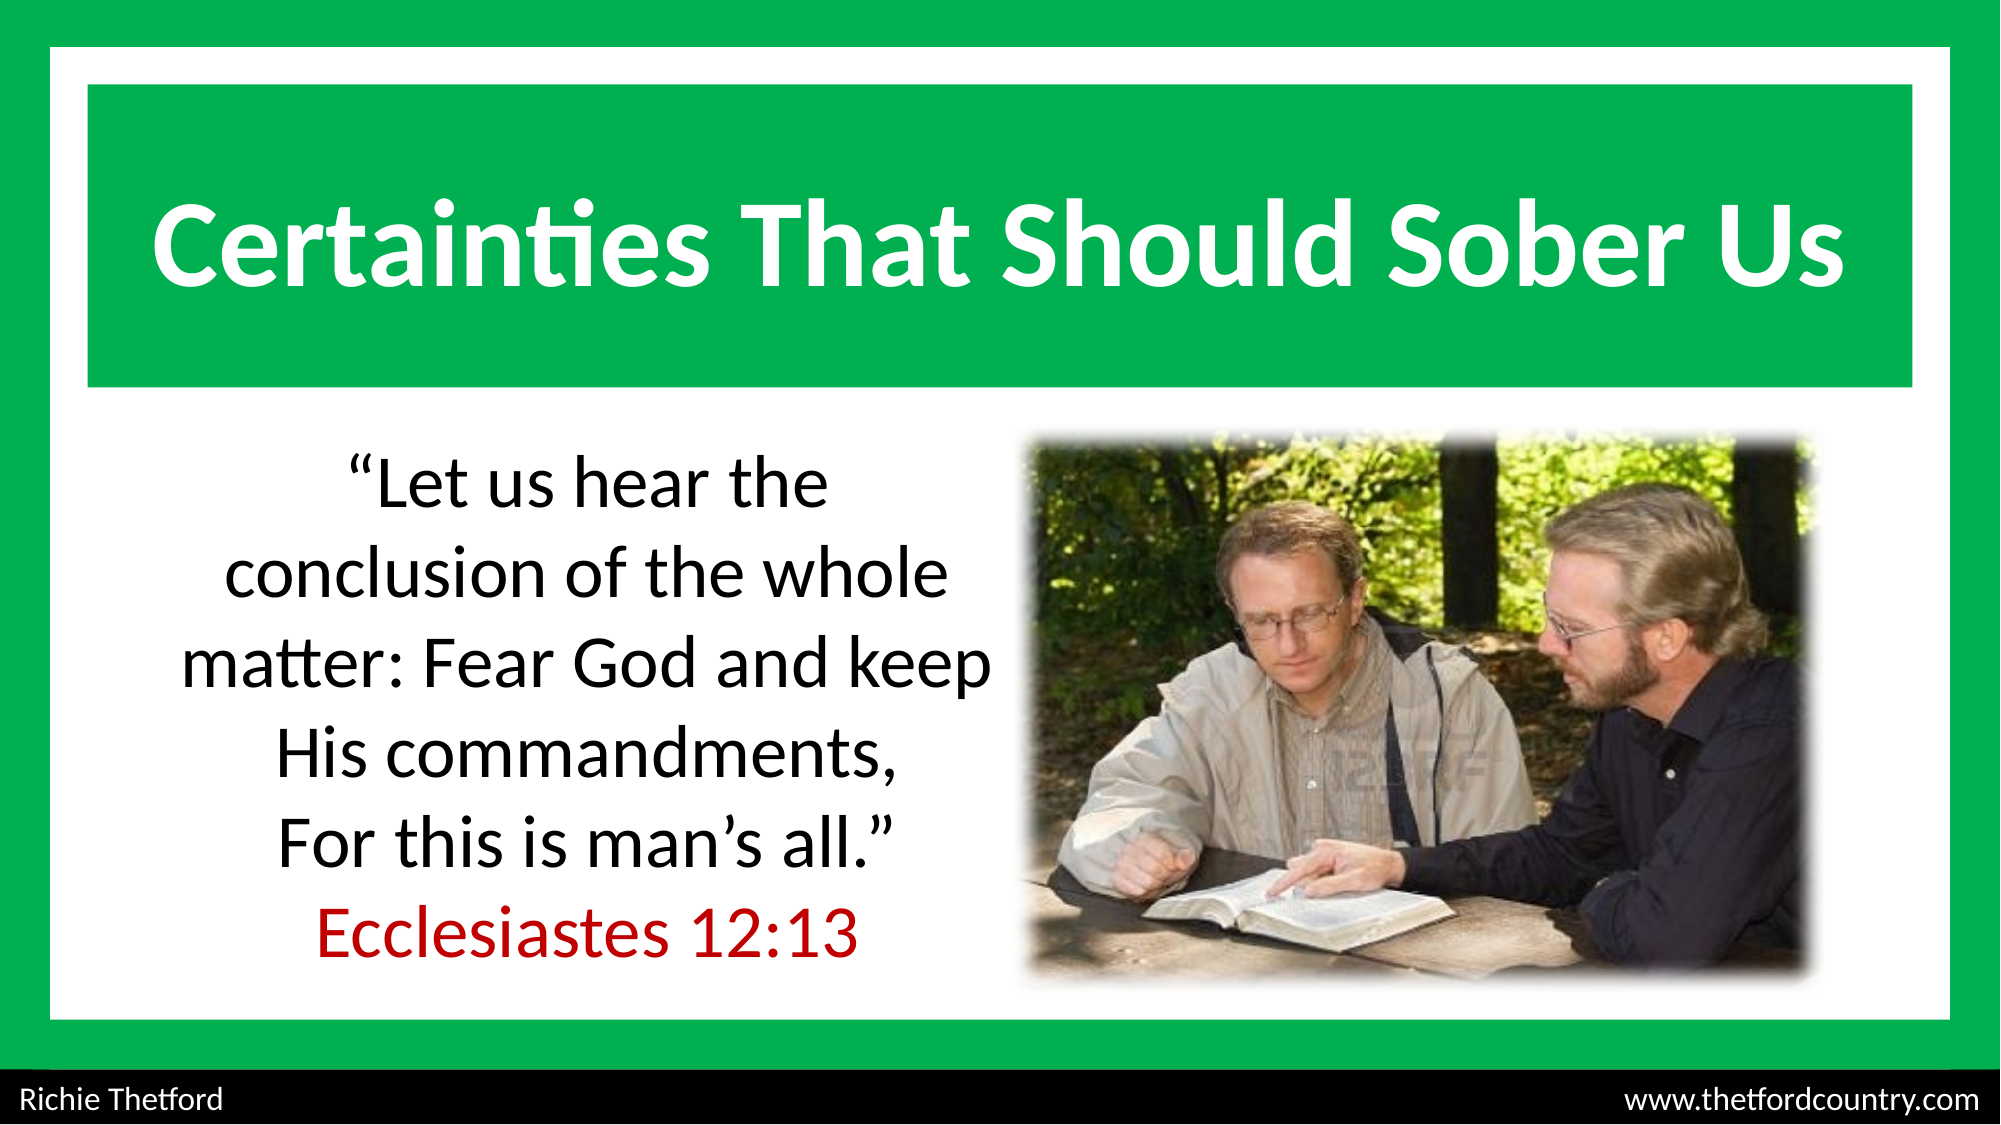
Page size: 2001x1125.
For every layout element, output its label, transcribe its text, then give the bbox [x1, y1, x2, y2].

picture [1012, 424, 1826, 994]
subtitle “Let us hear the conclusion of the whole matter: Fear God and keep His commandments, For this is man’s all.” Ecclesiastes 12:13 [162, 425, 1010, 994]
text_box [0, 0, 52, 1069]
text_box [30, 1017, 1997, 1072]
text_box [1948, 0, 2000, 1069]
text_box [23, 0, 1989, 49]
title Certainties That Should Sober Us [87, 84, 1913, 388]
text_box Richie Thetford www.thetfordcountry.com [0, 1069, 2000, 1125]
